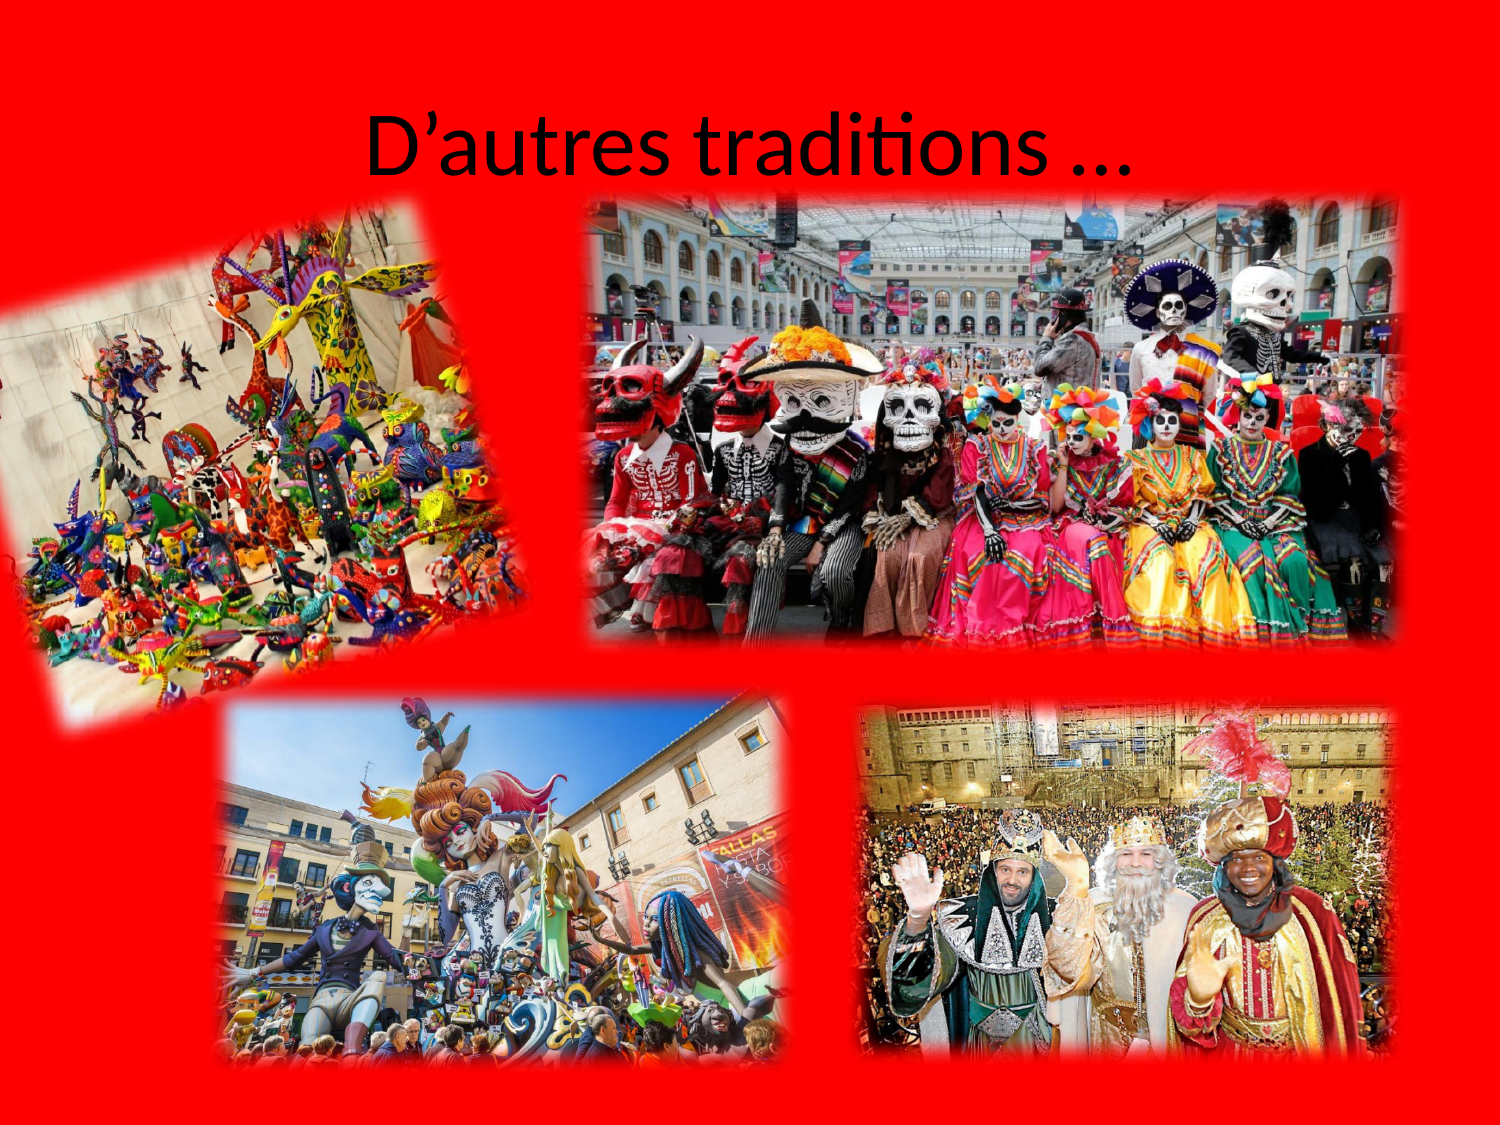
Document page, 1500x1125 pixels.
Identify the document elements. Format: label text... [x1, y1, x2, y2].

picture [844, 692, 1406, 1067]
title D’autres traditions … [75, 45, 1425, 233]
picture [572, 184, 1413, 658]
picture [0, 214, 798, 1075]
